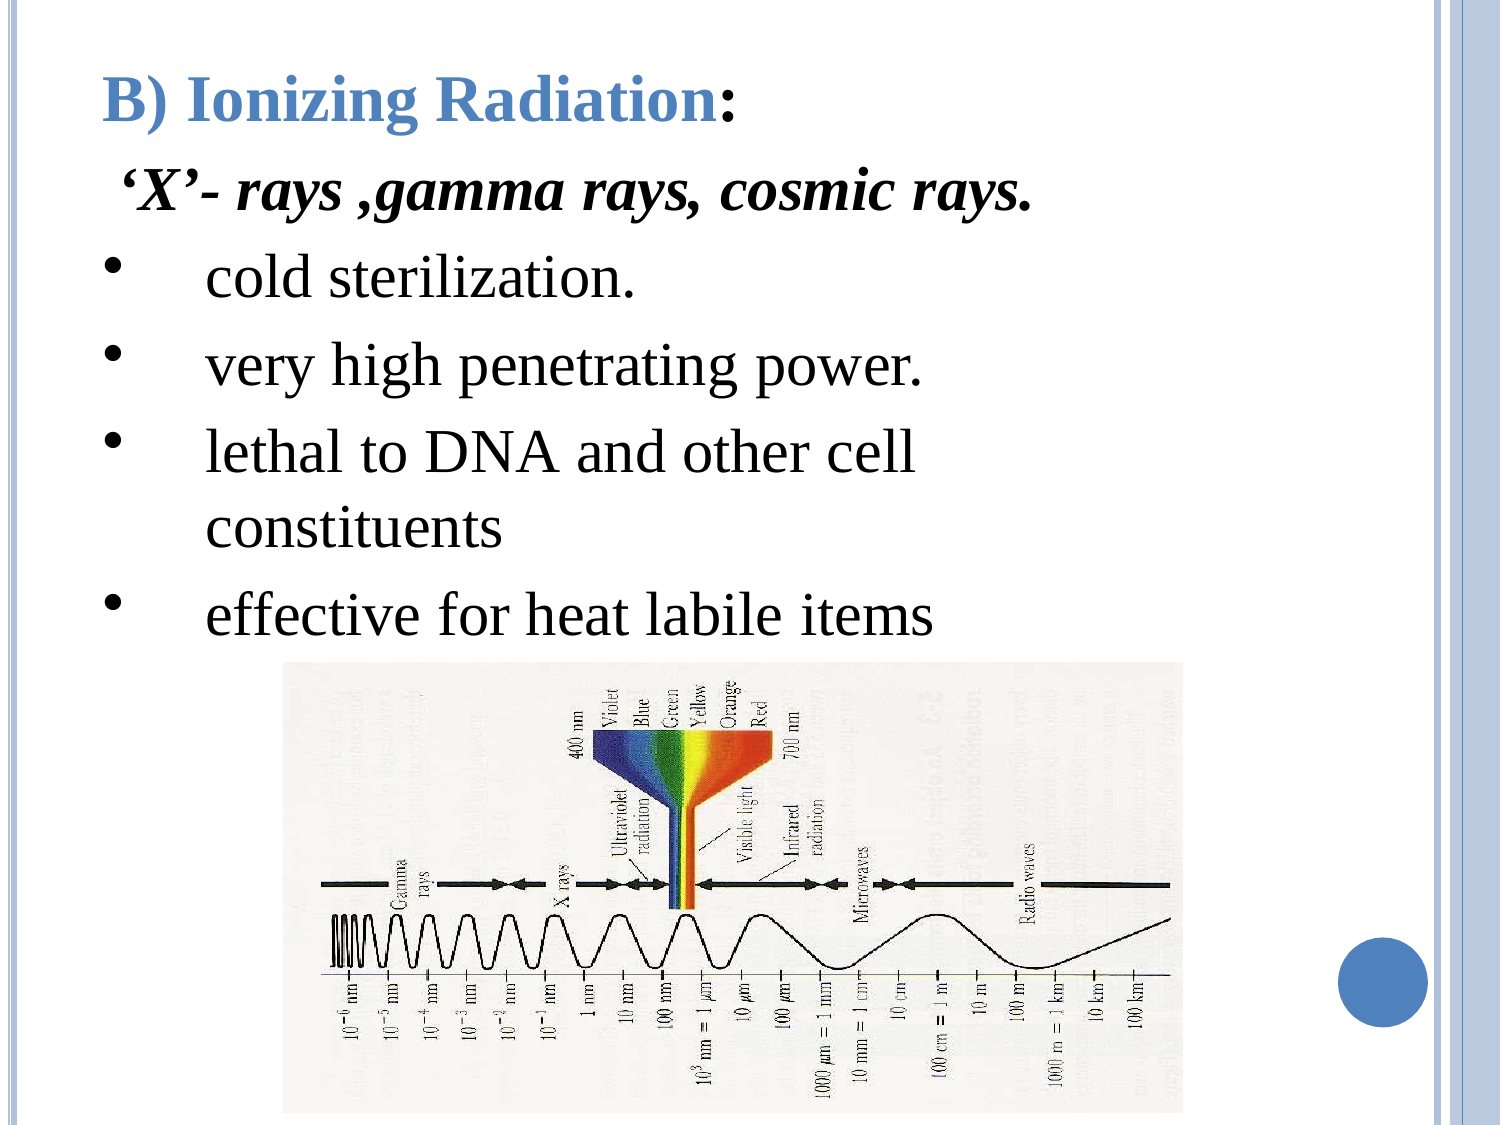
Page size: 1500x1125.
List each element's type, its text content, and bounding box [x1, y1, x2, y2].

text_box ‘X’- rays ,gamma rays, cosmic rays. cold sterilization. very high penetrating power. lethal to DNA and other cell constituents effective for heat labile items [100, 133, 1265, 648]
title B) Ionizing Radiation: [100, 53, 743, 133]
text_box [282, 662, 1183, 1113]
